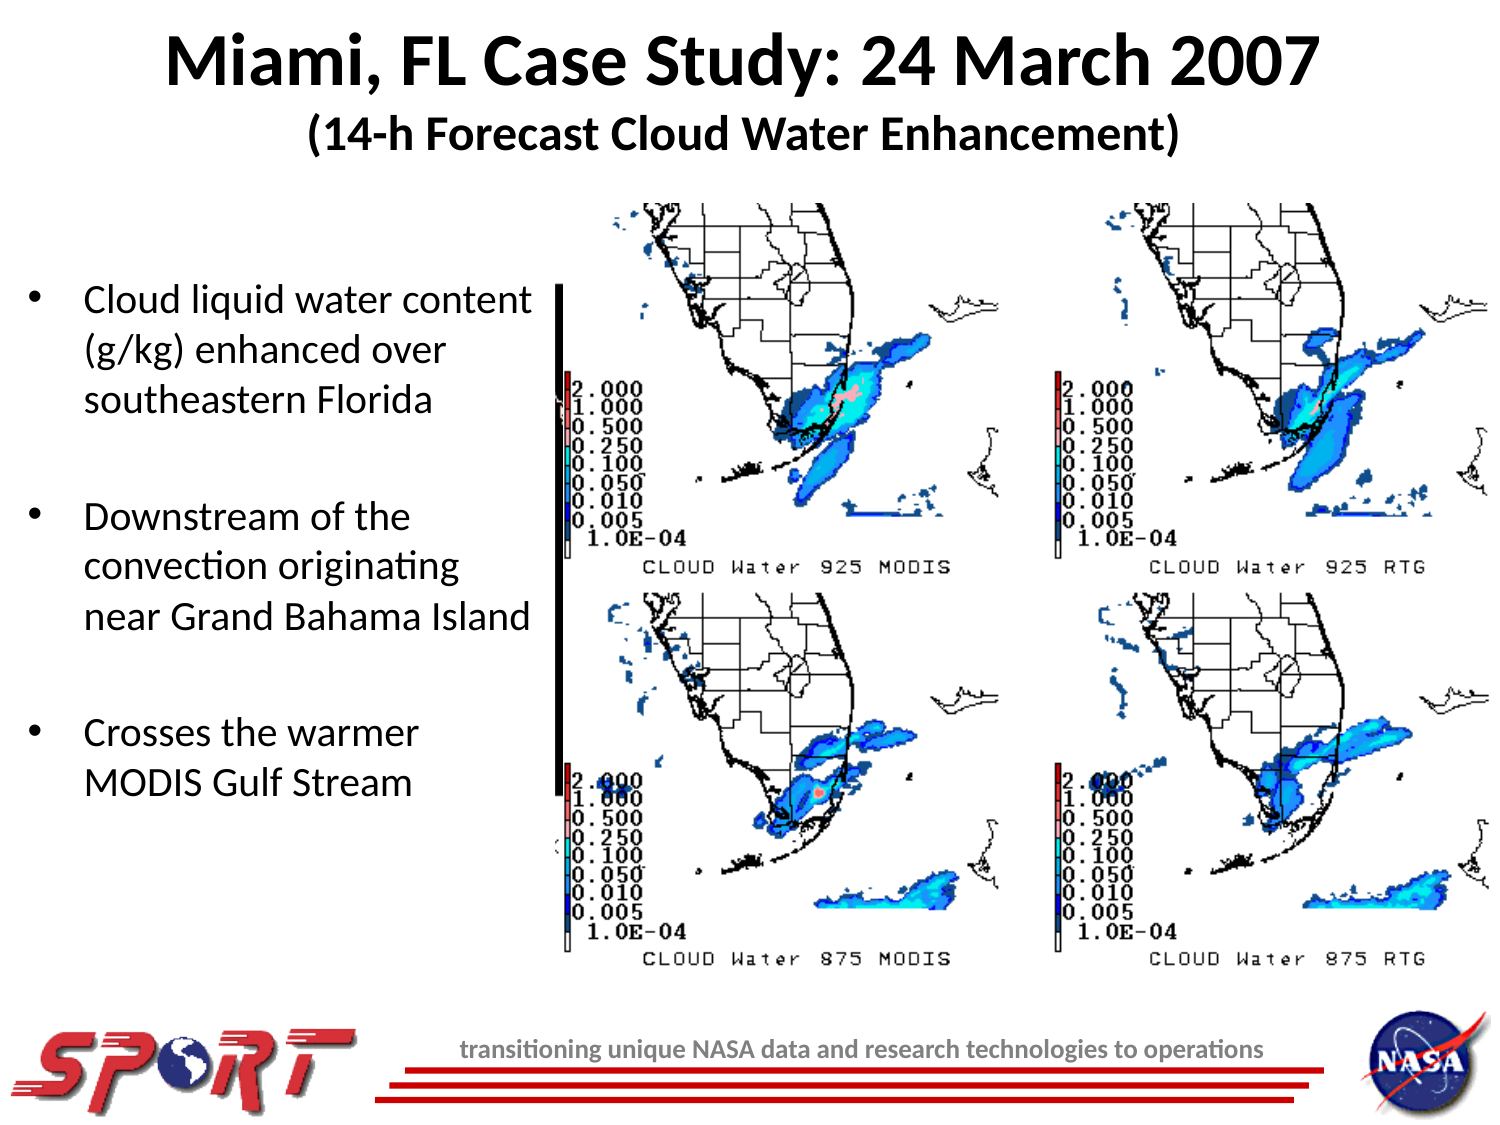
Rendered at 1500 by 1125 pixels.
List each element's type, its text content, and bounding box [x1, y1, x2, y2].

list Cloud liquid water content (g/kg) enhanced over southeastern Florida Downstream of the convection originating near Grand Bahama Island Crosses the warmer MODIS Gulf Stream [12, 263, 549, 913]
title Miami, FL Case Study: 24 March 2007 (14-h Forecast Cloud Water Enhancement) [24, 4, 1463, 168]
picture [362, 203, 1493, 976]
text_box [0, 1007, 1491, 1125]
